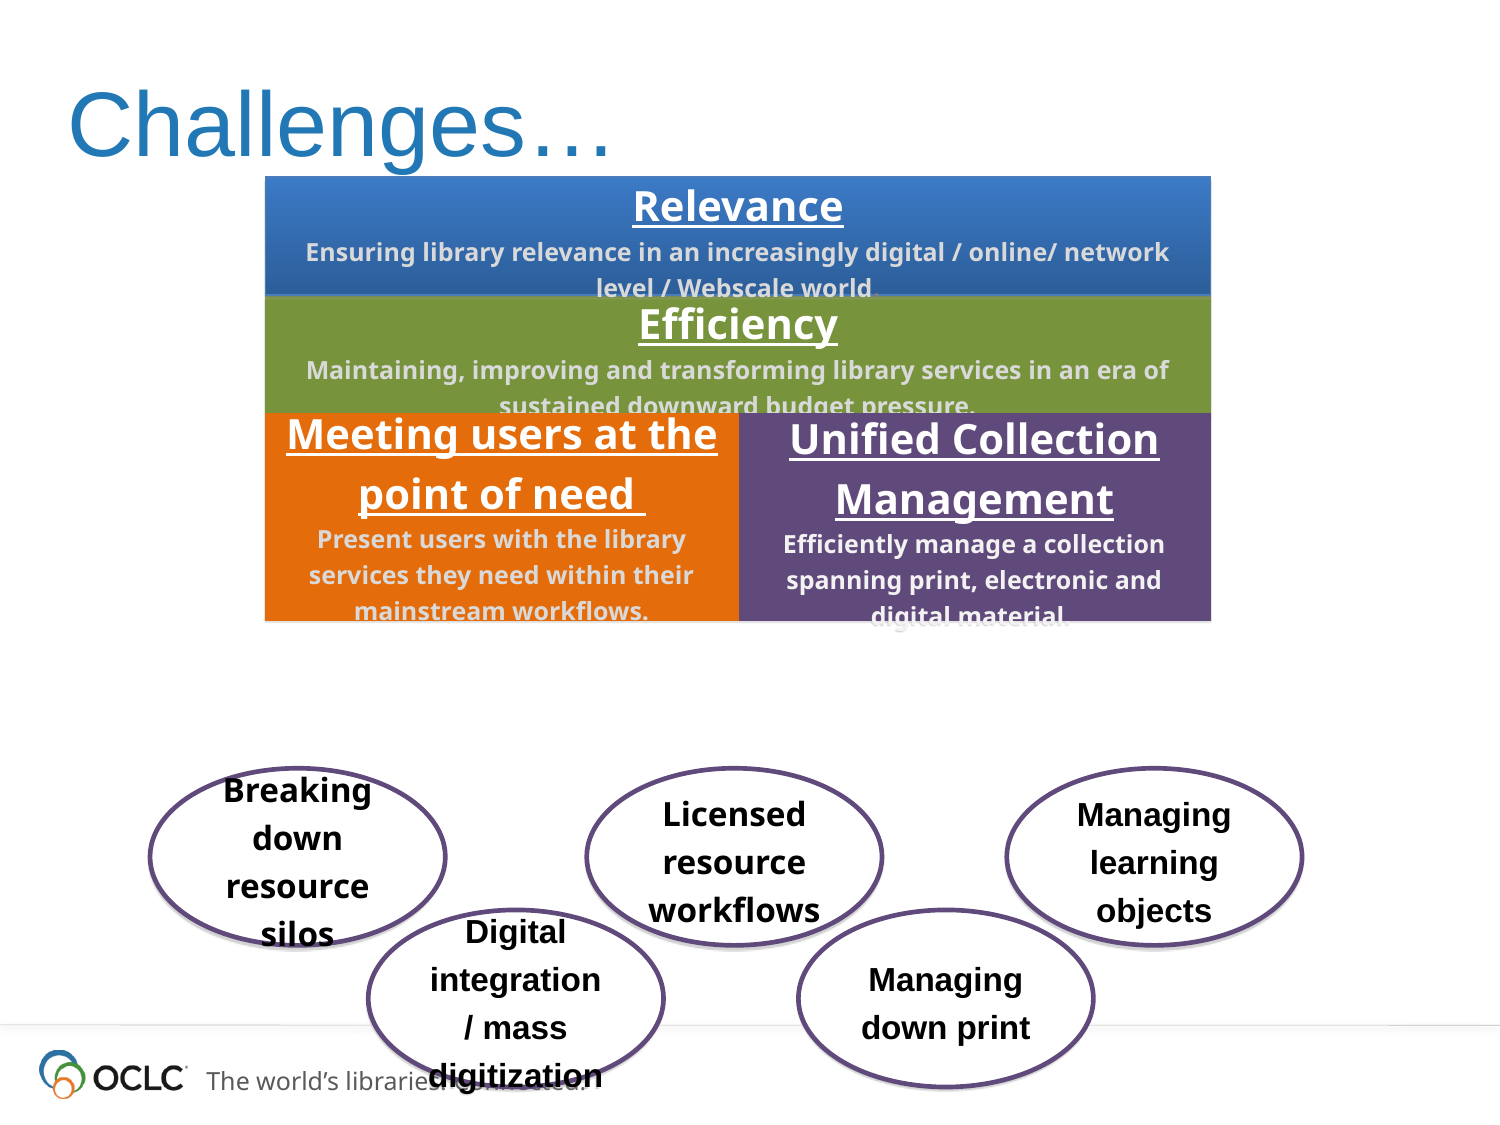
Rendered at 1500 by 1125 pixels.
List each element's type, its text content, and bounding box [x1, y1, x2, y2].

text_box Digital integration / mass digitization [368, 909, 664, 1088]
text_box Managing down print [798, 909, 1094, 1088]
text_box Managing learning objects [1006, 768, 1303, 946]
text_box Breaking down resource silos [150, 768, 446, 946]
text_box Unified Collection Management Efficiently manage a collection spanning print, electronic and digital material. [739, 413, 1211, 620]
text_box Efficiency Maintaining, improving and transforming library services in an era of sustained downward budget pressure. [265, 301, 1211, 413]
text_box Meeting users at the point of need Present users with the library services they need within their mainstream workflows. [265, 413, 739, 620]
text_box Relevance Ensuring library relevance in an increasingly digital / online/ network level / Webscale world. [265, 177, 1211, 296]
picture [39, 1049, 188, 1099]
title Challenges… [52, 39, 1200, 200]
text_box Licensed resource workflows [586, 768, 883, 946]
